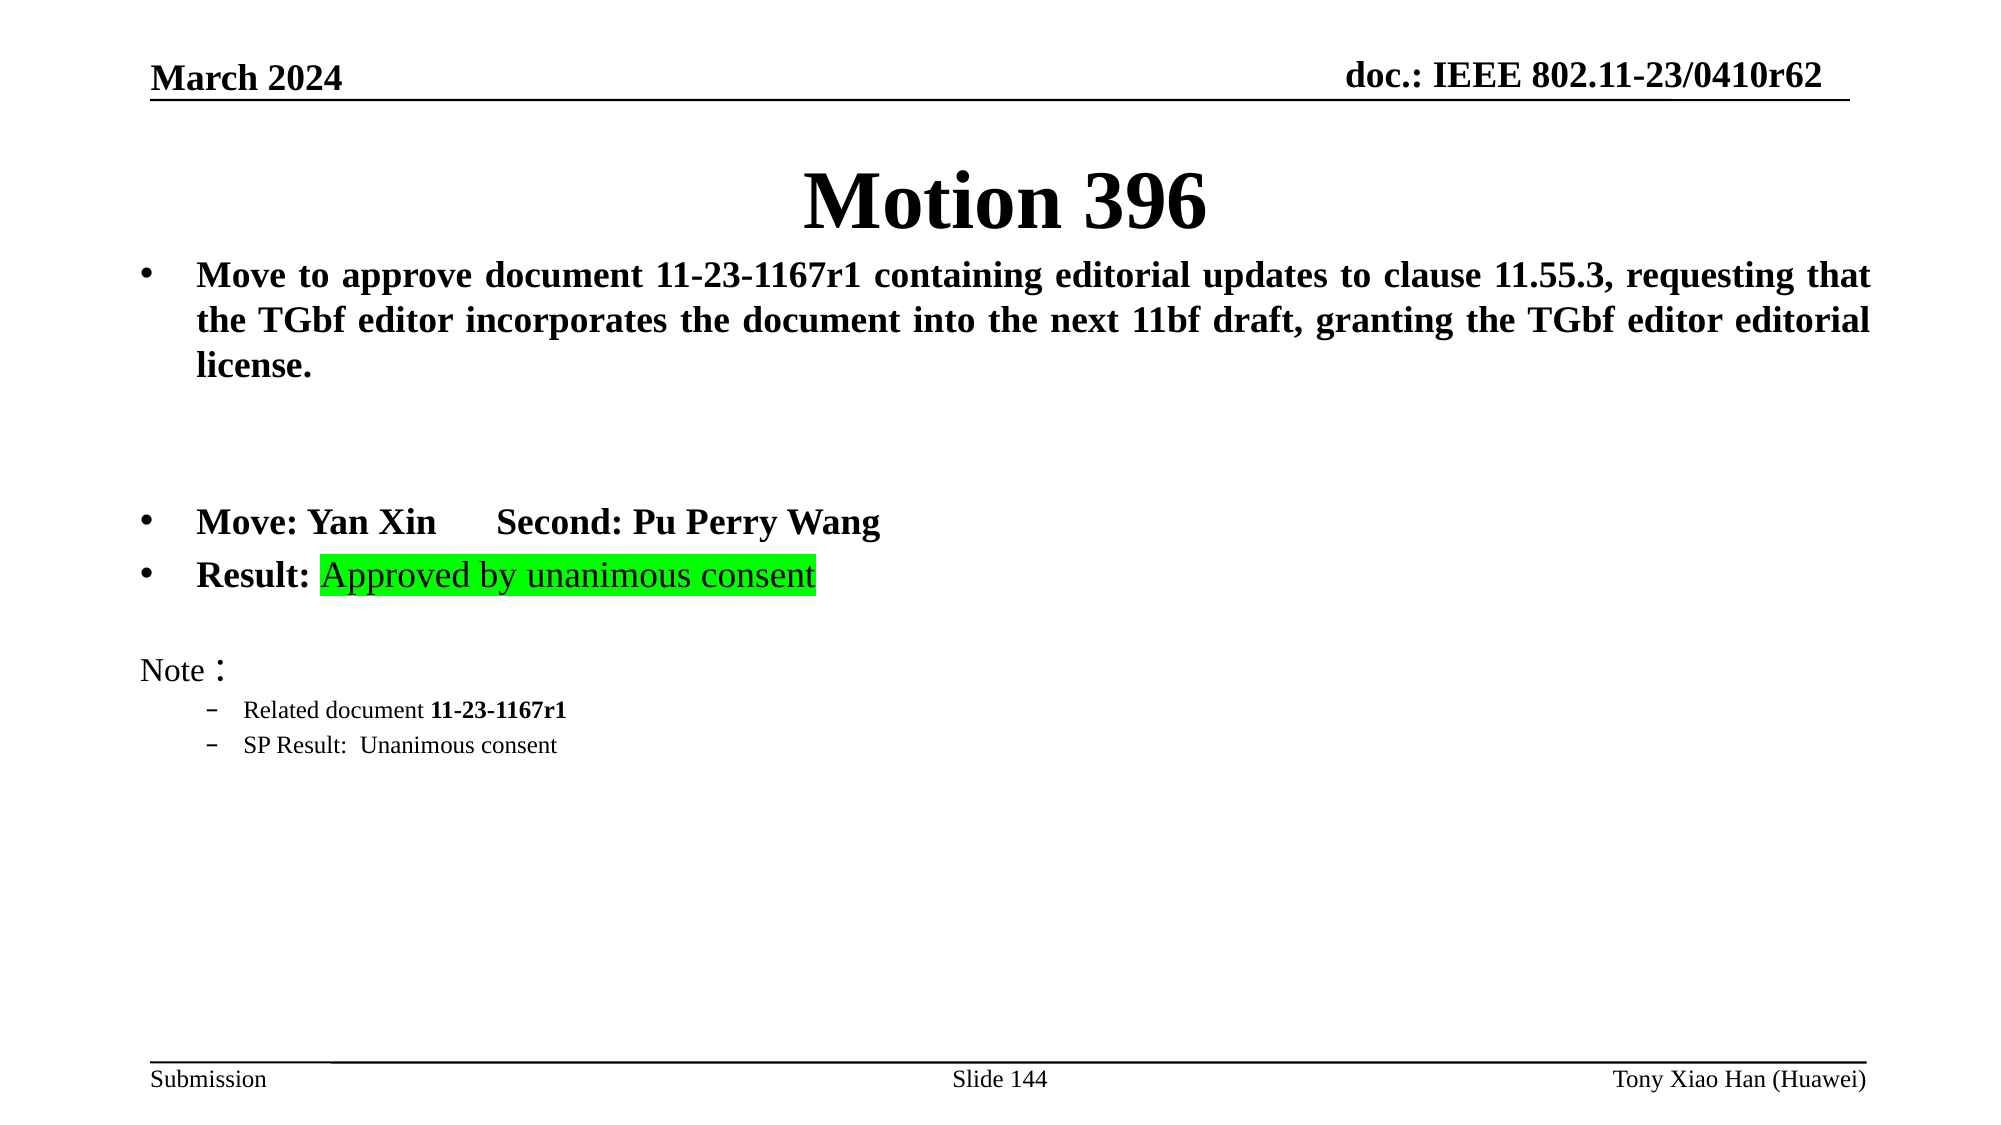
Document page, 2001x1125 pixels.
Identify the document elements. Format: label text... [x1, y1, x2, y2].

text_box Move to approve document 11-23-1167r1 containing editorial updates to clause 11.55.3, requesting that the TGbf editor incorporates the document into the next 11bf draft, granting the TGbf editor editorial license. Move: Yan Xin Second: Pu Perry Wang Result: Approved by unanimous consent Note： Related document 11-23-1167r1 SP Result: Unanimous consent [125, 212, 1888, 900]
text_box Motion 396 [368, 137, 1644, 212]
